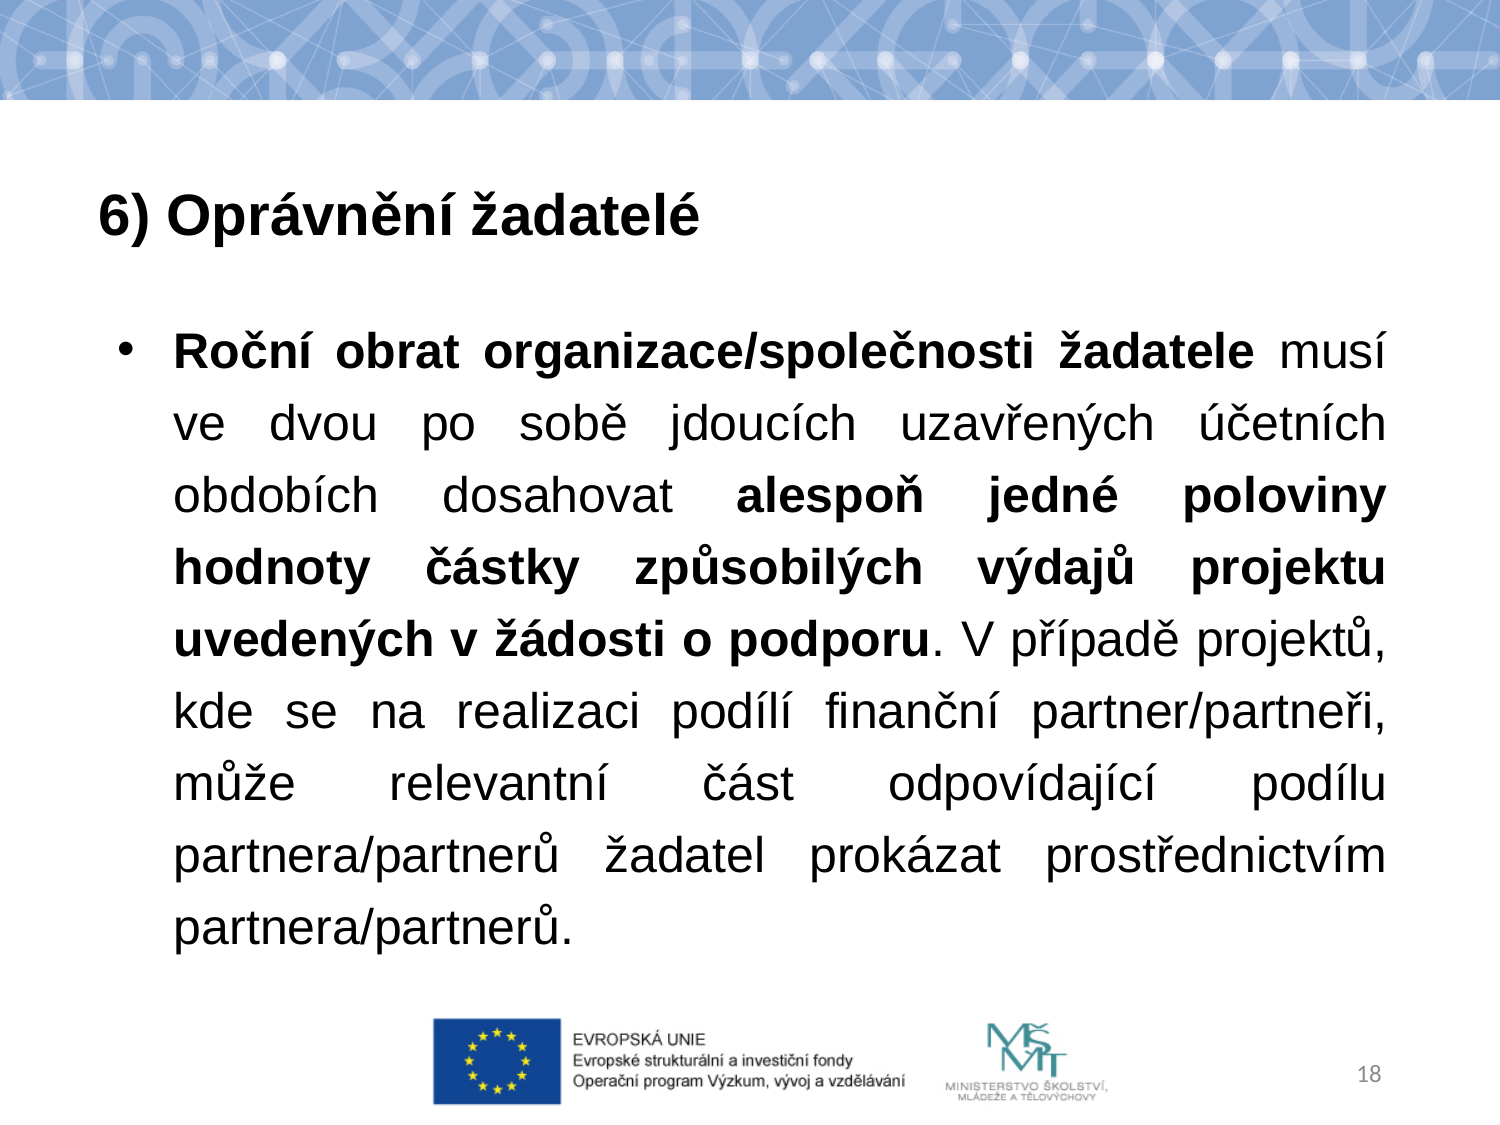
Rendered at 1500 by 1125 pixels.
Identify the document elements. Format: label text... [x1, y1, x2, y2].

text_box Roční obrat organizace/společnosti žadatele musí ve dvou po sobě jdoucích uzavřených účetních obdobích dosahovat alespoň jedné poloviny hodnoty částky způsobilých výdajů projektu uvedených v žádosti o podporu. V případě projektů, kde se na realizaci podílí finanční partner/partneři, může relevantní část odpovídající podílu partnera/partnerů žadatel prokázat prostřednictvím partnera/partnerů. [70, 134, 1403, 962]
text_box 6) Oprávnění žadatelé [83, 169, 1403, 255]
picture [388, 977, 1145, 1125]
slide_number 18 [1059, 1042, 1397, 1103]
picture [0, 0, 1500, 101]
